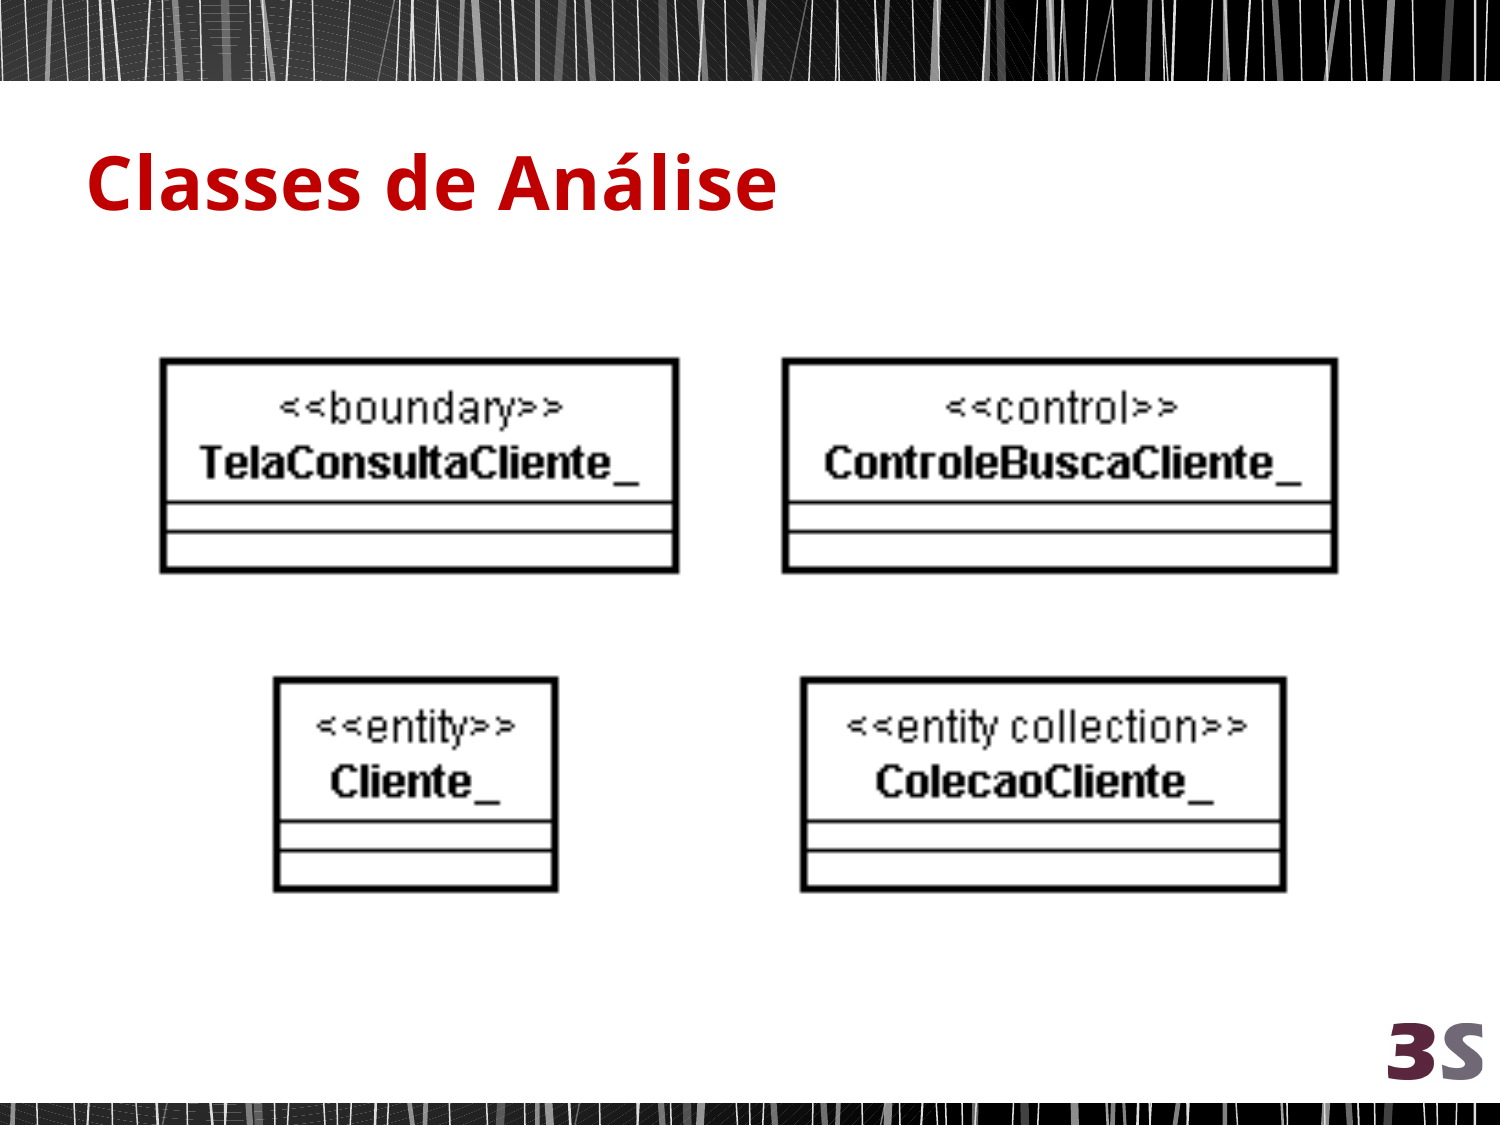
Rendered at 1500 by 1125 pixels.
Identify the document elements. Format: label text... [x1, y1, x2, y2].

title Classes de Análise [70, 45, 1421, 233]
picture [128, 326, 1377, 927]
picture [1387, 1023, 1483, 1083]
